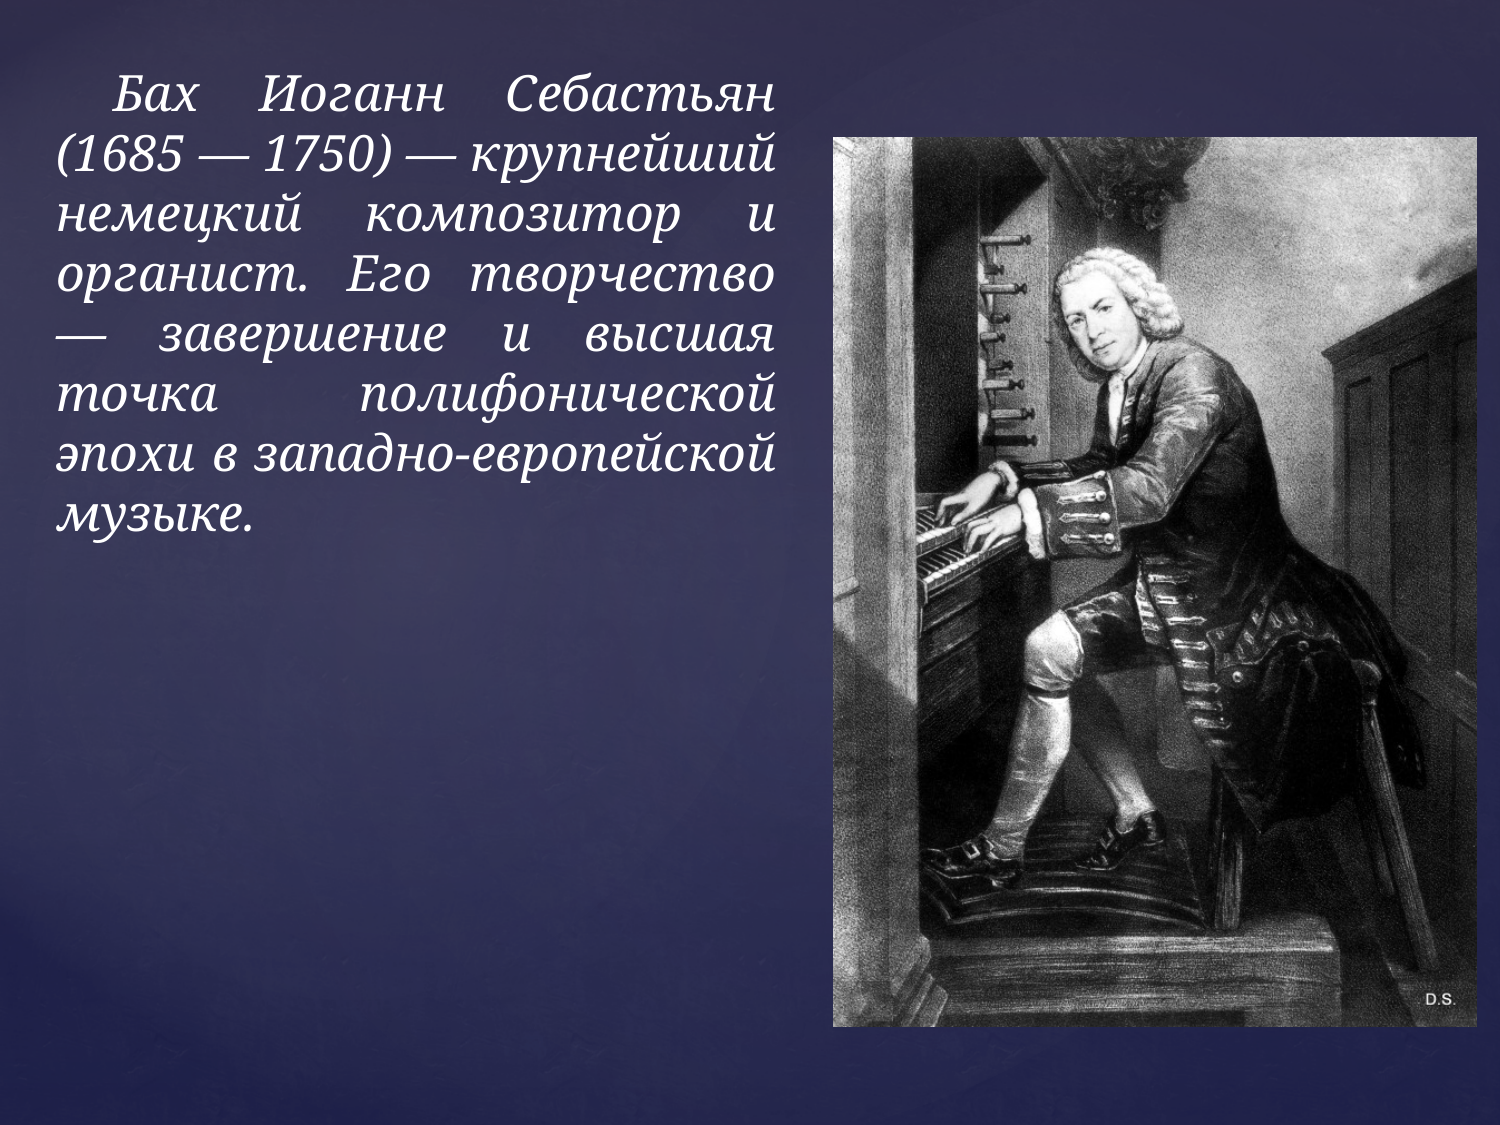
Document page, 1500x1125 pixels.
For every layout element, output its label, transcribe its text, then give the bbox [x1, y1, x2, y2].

text_box Бах Иоганн Себастьян (1685 — 1750) — крупнейший немецкий композитор и органист. Его творчество — завершение и высшая точка полифонической эпохи в западно-европейской музыке. [41, 54, 792, 550]
picture [832, 136, 1477, 1028]
